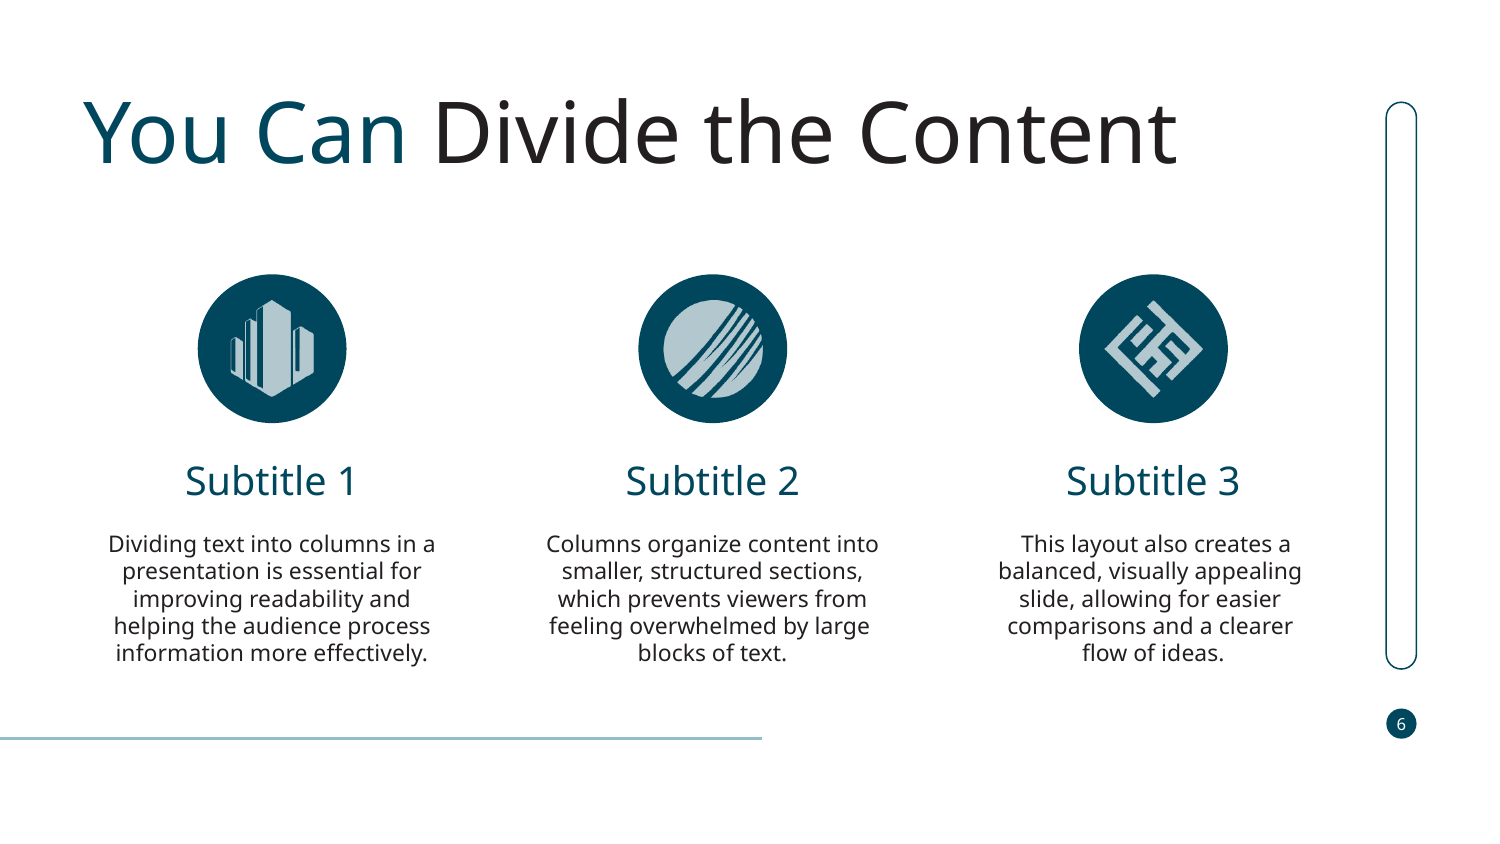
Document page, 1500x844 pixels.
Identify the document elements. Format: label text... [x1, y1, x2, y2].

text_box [542, 274, 884, 669]
text_box You Can Divide the Content [83, 89, 1249, 182]
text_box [982, 274, 1324, 669]
text_box 6 [1386, 708, 1417, 739]
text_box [101, 274, 443, 669]
text_box [1386, 102, 1417, 670]
